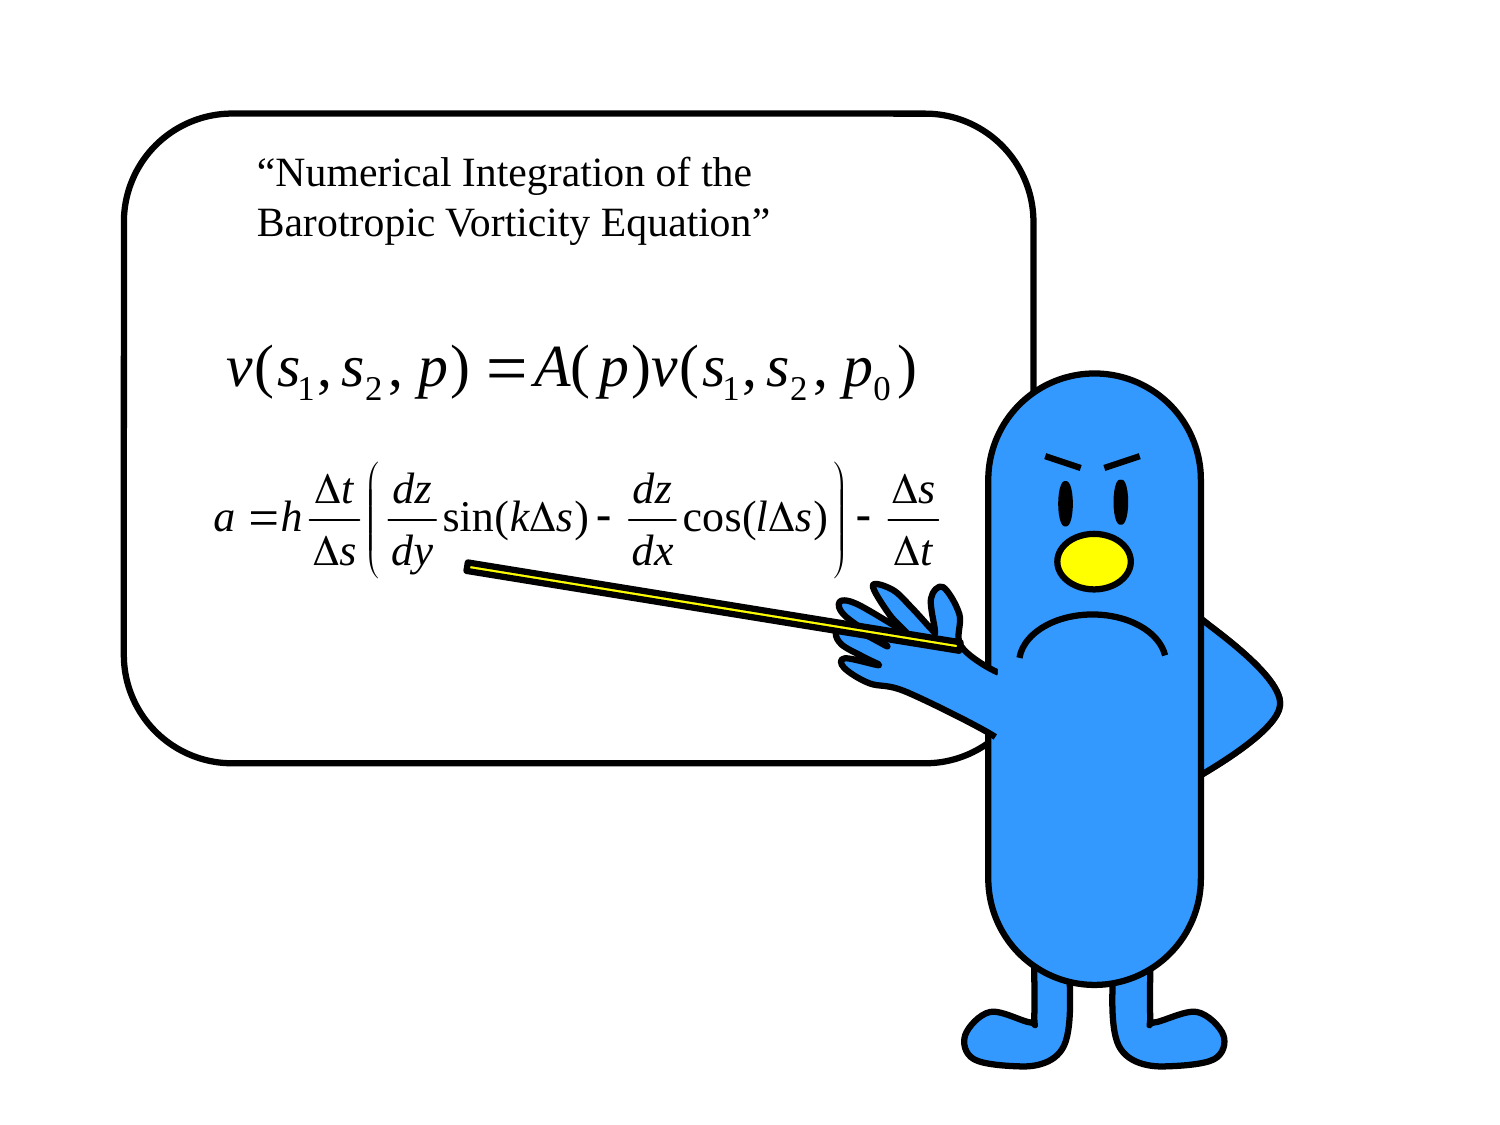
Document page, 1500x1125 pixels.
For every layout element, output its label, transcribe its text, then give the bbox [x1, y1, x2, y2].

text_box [206, 453, 948, 587]
text_box “Numerical Integration of the Barotropic Vorticity Equation” [242, 137, 869, 252]
text_box [1111, 994, 1226, 1068]
text_box [835, 633, 983, 731]
text_box [963, 994, 1071, 1068]
text_box [121, 111, 1036, 766]
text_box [997, 475, 1188, 712]
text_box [218, 326, 926, 417]
text_box [838, 592, 961, 639]
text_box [988, 373, 1283, 986]
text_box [1033, 432, 1162, 480]
text_box [601, 595, 963, 653]
